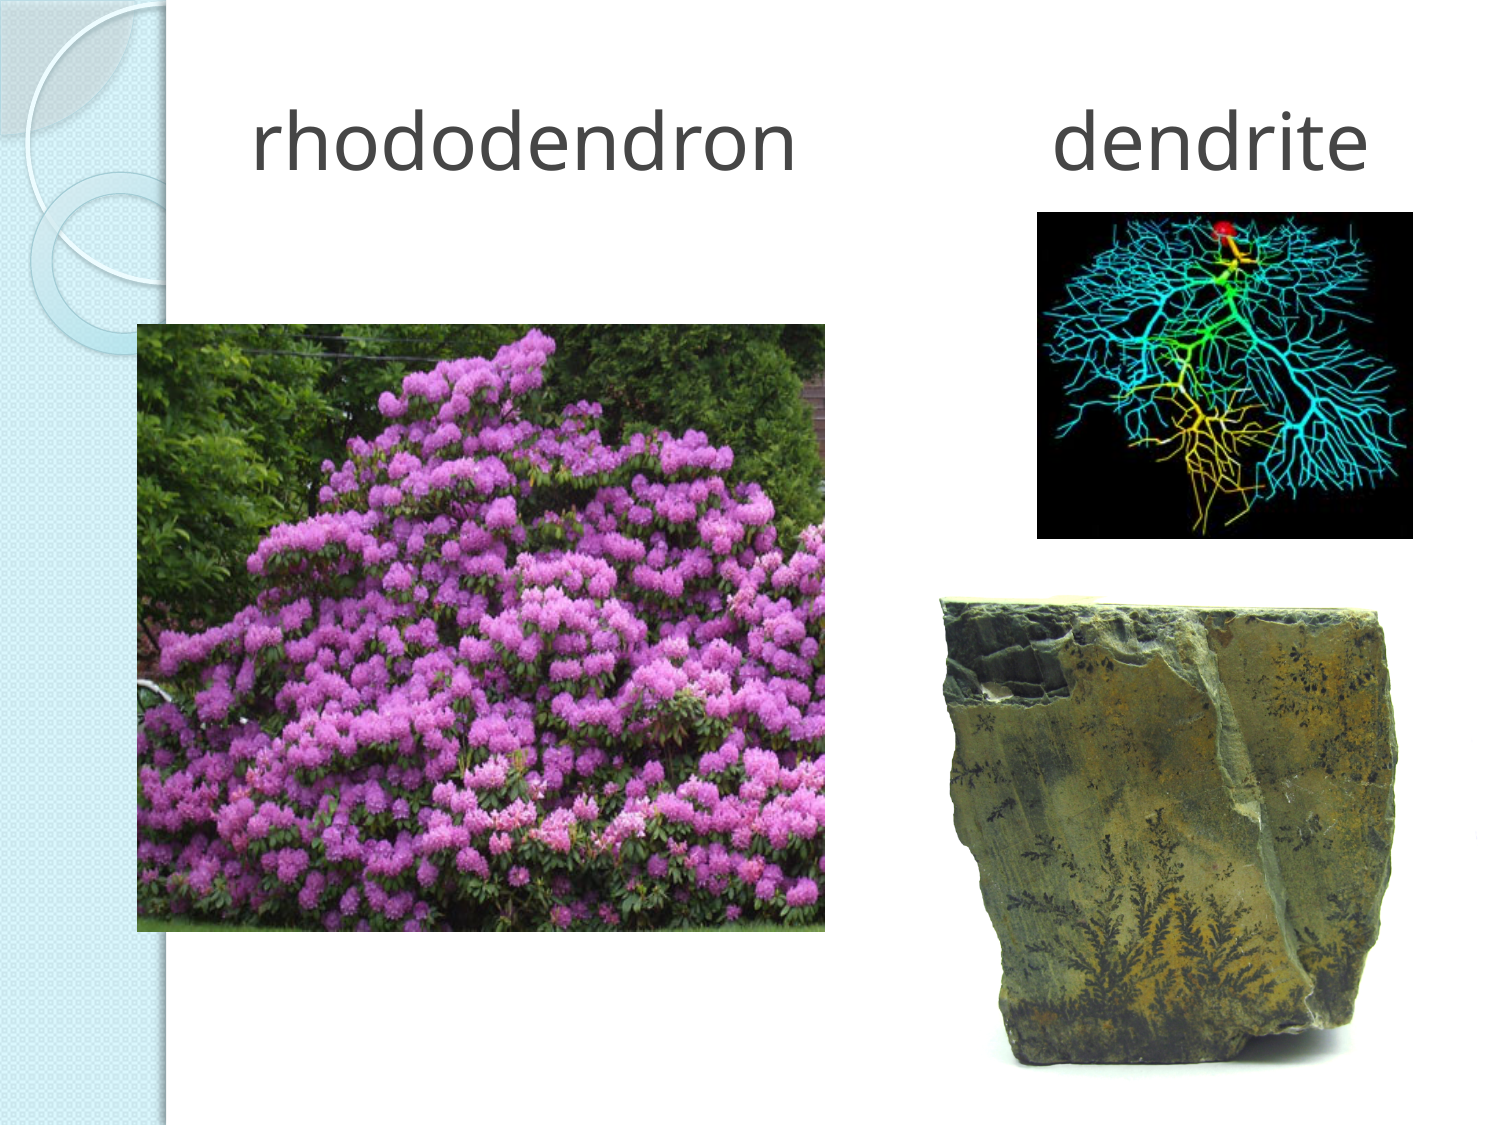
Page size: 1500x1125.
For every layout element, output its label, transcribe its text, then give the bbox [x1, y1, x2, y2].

picture [1037, 212, 1413, 540]
title rhododendron dendrite [235, 45, 1466, 233]
picture [824, 562, 1500, 1096]
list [137, 324, 826, 932]
